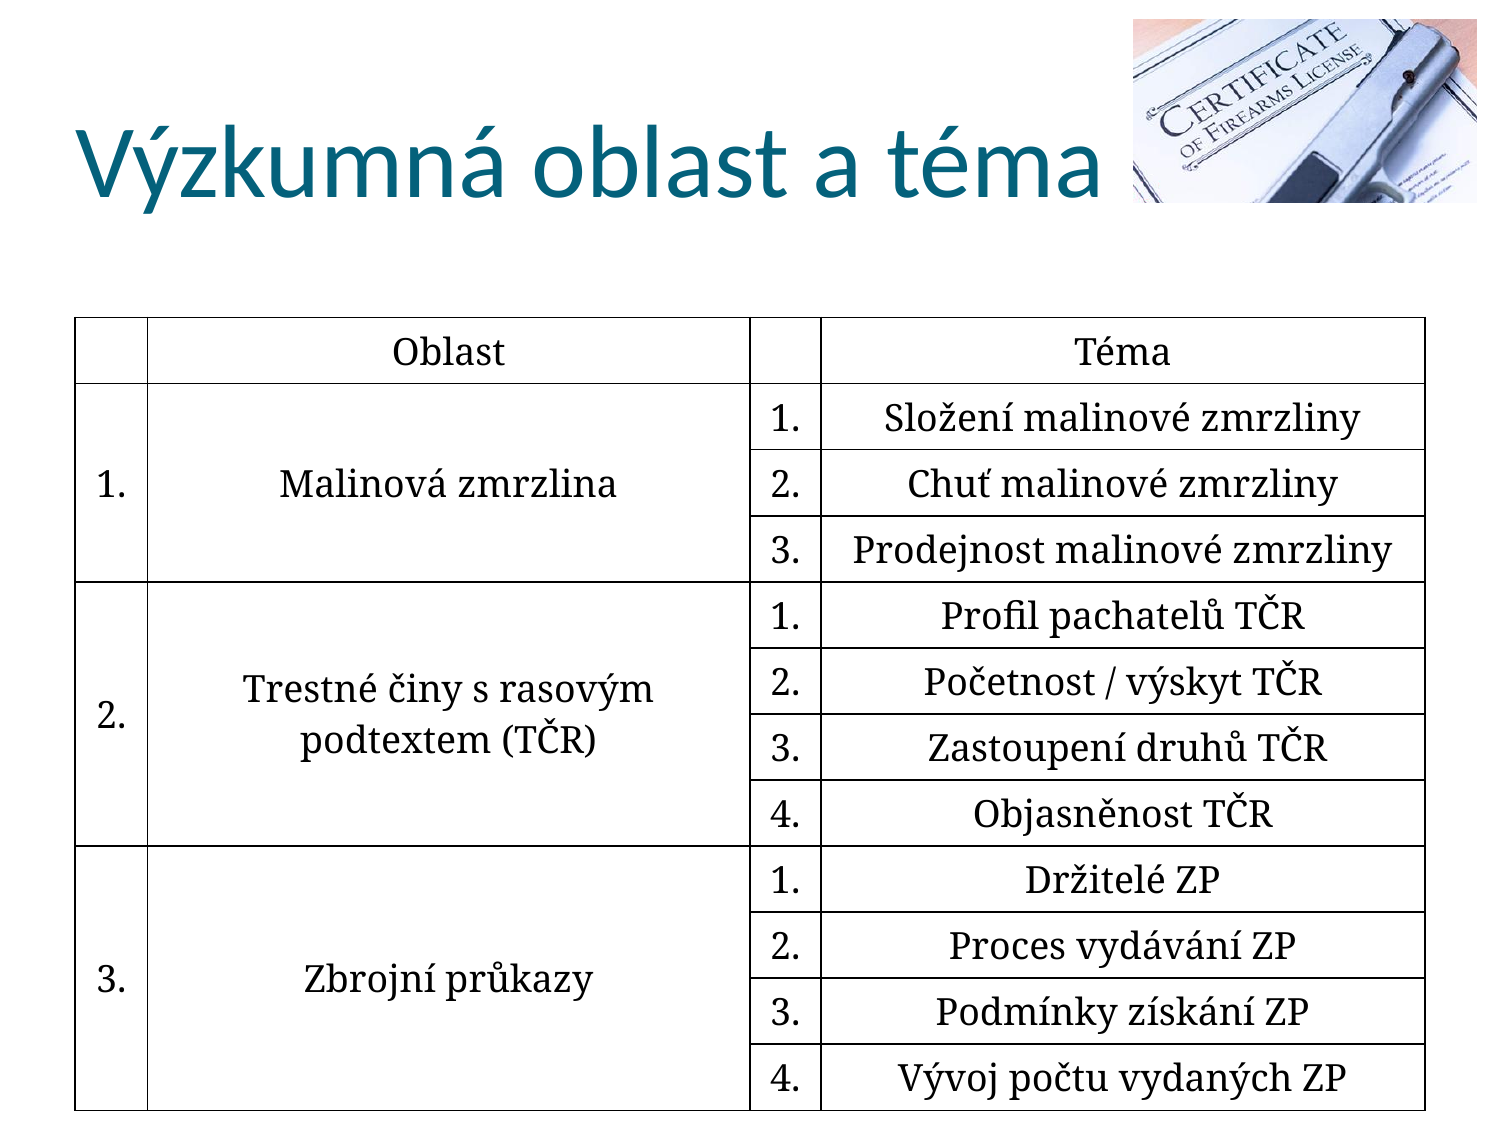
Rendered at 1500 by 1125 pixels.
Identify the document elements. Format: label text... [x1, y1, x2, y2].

table_cell 1. [751, 384, 820, 449]
table_cell Vývoj počtu vydaných ZP [822, 1045, 1424, 1110]
table_header [751, 318, 820, 383]
table_cell Chuť malinové zmrzliny [822, 450, 1424, 515]
table_cell 3. [751, 517, 820, 581]
table_cell Trestné činy s rasovým podtextem (TČR) [148, 583, 749, 845]
table_cell 2. [751, 913, 820, 977]
table_cell 3. [751, 715, 820, 779]
table_cell 2. [751, 649, 820, 713]
table_header Oblast [148, 318, 749, 383]
table_cell 2. [751, 450, 820, 515]
table_cell Početnost / výskyt TČR [822, 649, 1424, 713]
table_cell Zbrojní průkazy [148, 847, 749, 1110]
table_cell Malinová zmrzlina [148, 384, 749, 581]
table_header Téma [822, 318, 1424, 383]
table_cell 1. [76, 384, 147, 581]
table_cell Složení malinové zmrzliny [822, 384, 1424, 449]
table_cell 4. [751, 1045, 820, 1110]
table_cell Proces vydávání ZP [822, 913, 1424, 977]
table_cell 3. [751, 979, 820, 1043]
title Výzkumná oblast a téma [75, 30, 1425, 219]
table_cell Prodejnost malinové zmrzliny [822, 517, 1424, 581]
table_cell Objasněnost TČR [822, 781, 1424, 845]
title Otázky při sběru dat [1126, 30, 1425, 215]
table_cell Podmínky získání ZP [822, 979, 1424, 1043]
table_cell Profil pachatelů TČR [822, 583, 1424, 647]
table_cell 1. [751, 583, 820, 647]
table_cell Držitelé ZP [822, 847, 1424, 911]
table_header [76, 318, 147, 383]
table_cell 1. [751, 847, 820, 911]
table_cell 3. [76, 847, 147, 1110]
table_cell 4. [751, 781, 820, 845]
table_cell 2. [76, 583, 147, 845]
picture [1133, 18, 1478, 203]
table_cell Zastoupení druhů TČR [822, 715, 1424, 779]
